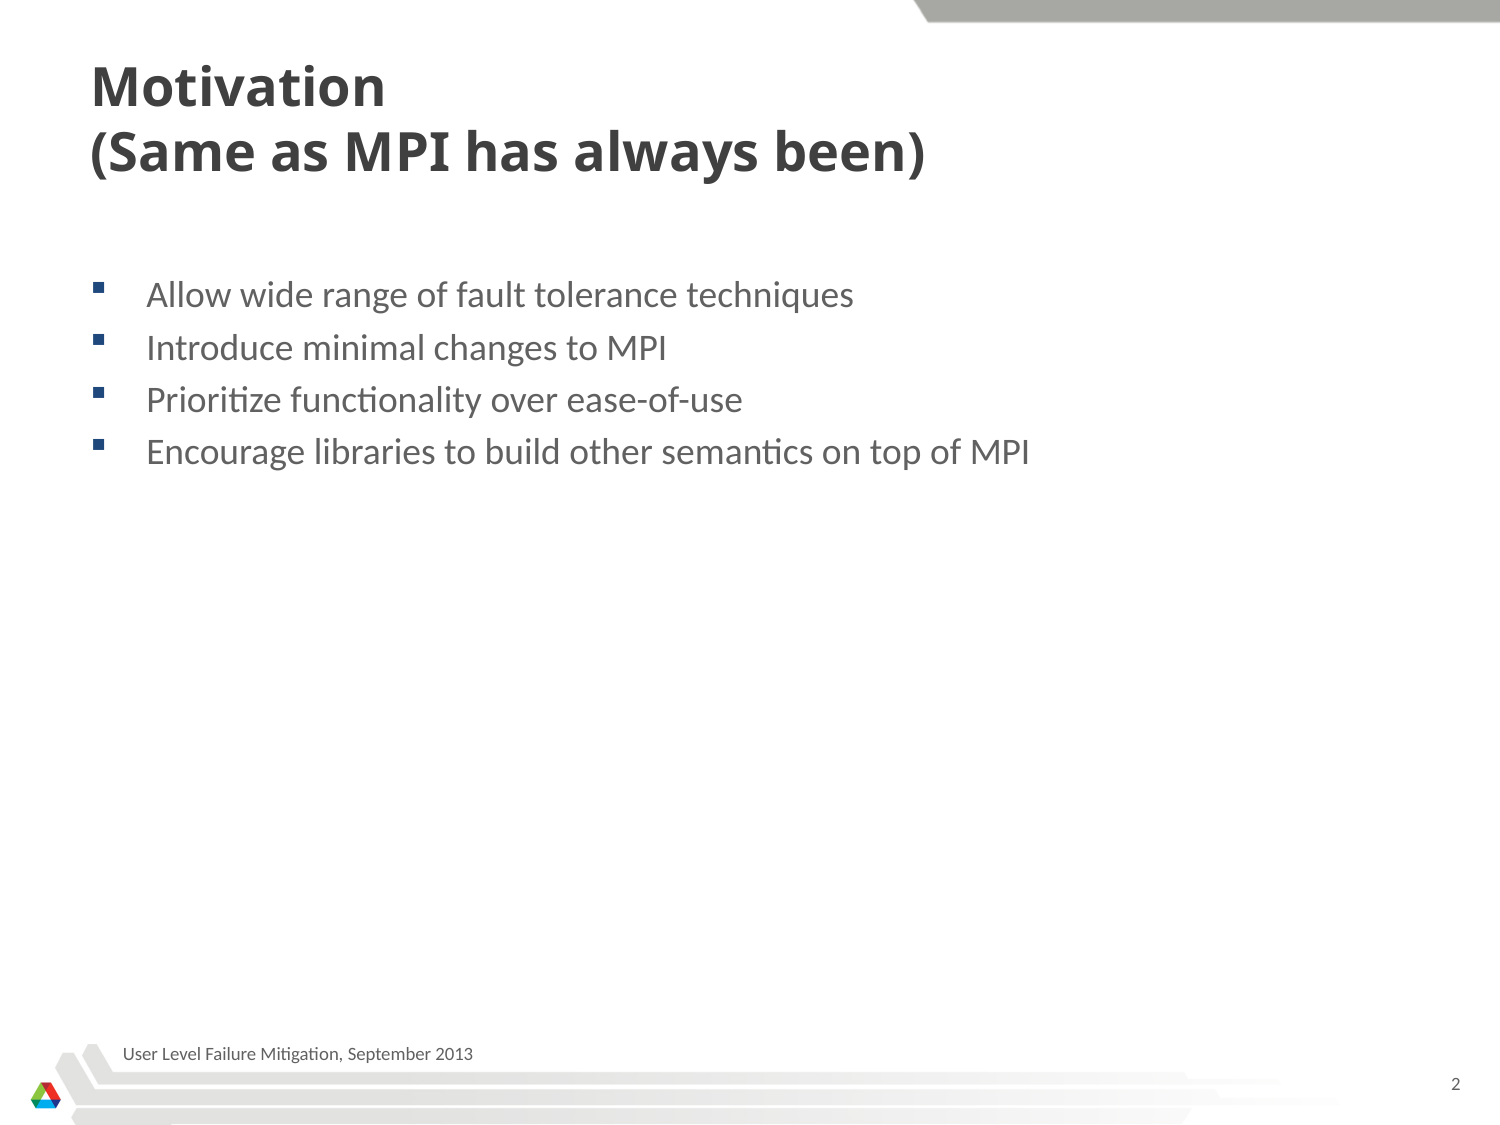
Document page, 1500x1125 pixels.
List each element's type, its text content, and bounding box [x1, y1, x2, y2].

slide_number 2 [1412, 1064, 1476, 1125]
picture [0, 1036, 1500, 1125]
title Motivation (Same as MPI has always been) [74, 44, 1426, 233]
list Allow wide range of fault tolerance techniques Introduce minimal changes to MPI Prioritize functionality over ease-of-use Encourage libraries to build other semantics on top of MPI [74, 262, 1426, 1006]
picture [0, 0, 1500, 24]
footer User Level Failure Mitigation, September 2013 [107, 1034, 1083, 1073]
